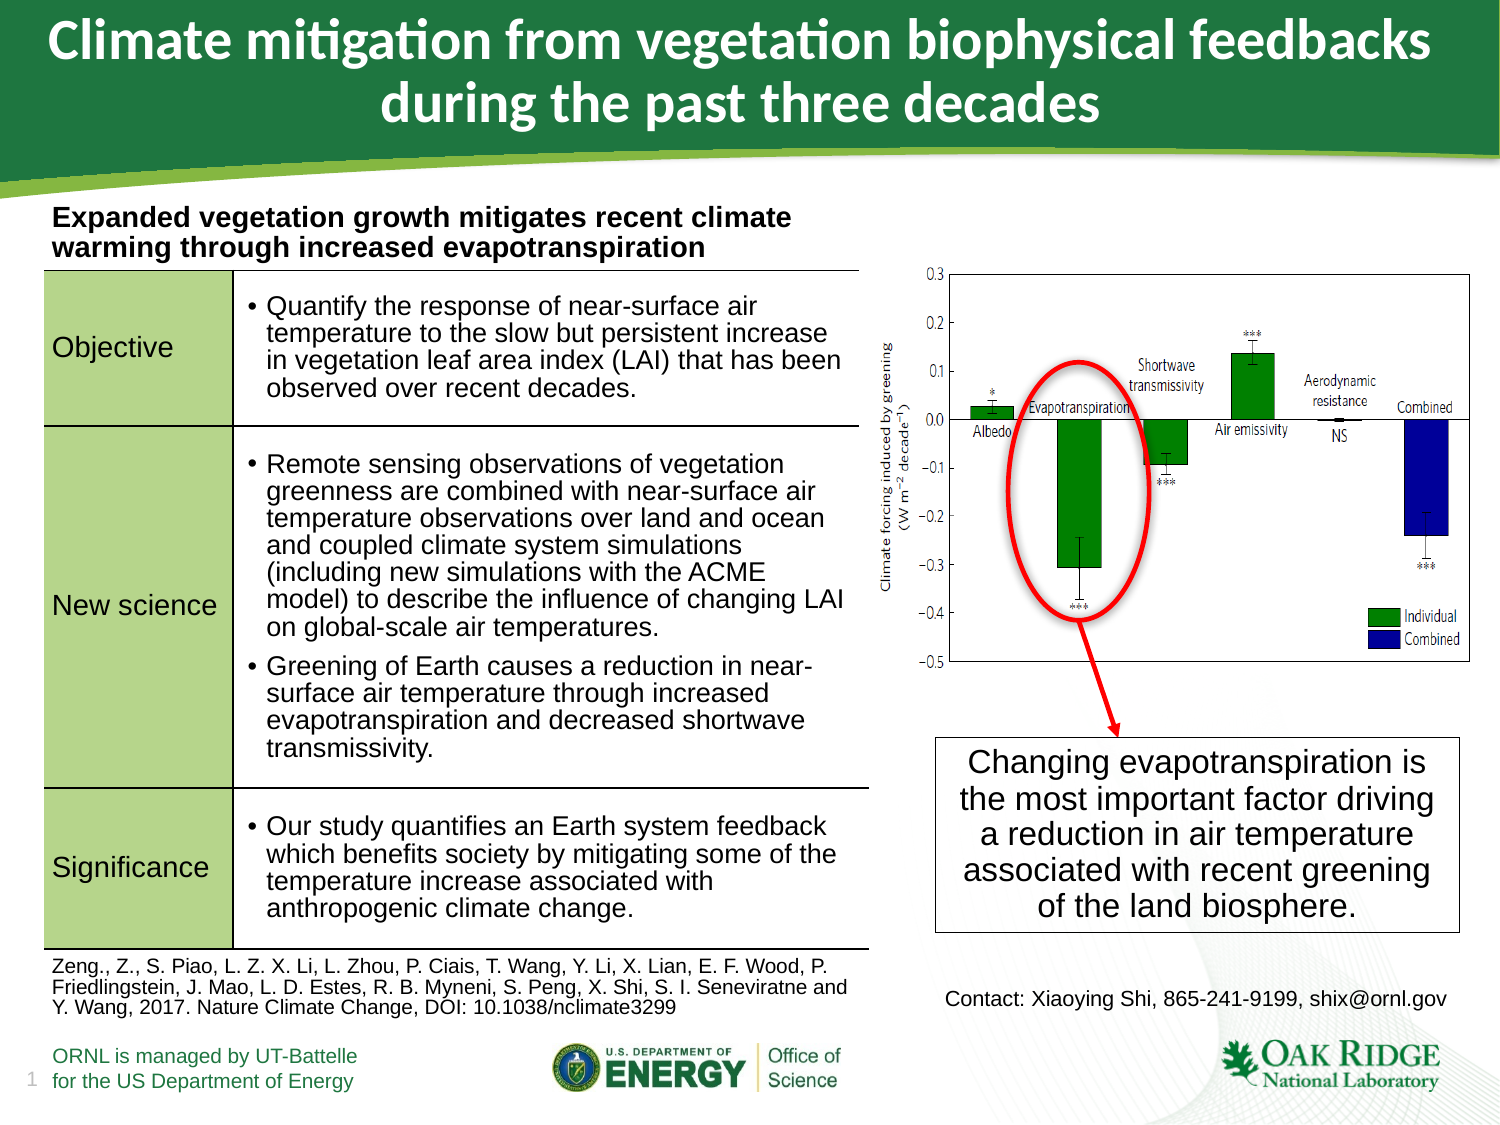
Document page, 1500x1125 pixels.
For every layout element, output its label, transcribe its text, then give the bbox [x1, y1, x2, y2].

picture [552, 245, 1500, 1125]
table_cell Significance [44, 789, 232, 948]
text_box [1078, 620, 1119, 738]
table_cell New science [44, 427, 232, 787]
table_header Expanded vegetation growth mitigates recent climate warming through increased evapotranspiration [44, 196, 869, 270]
table_cell Our study quantifies an Earth system feedback which benefits society by mitigating some of the temperature increase associated with anthropogenic climate change. [234, 789, 869, 948]
text_box Changing evapotranspiration is the most important factor driving a reduction in air temperature associated with recent greening of the land biosphere. [935, 737, 1460, 933]
text_box Contact: Xiaoying Shi, 865-241-9199, shix@ornl.gov [913, 980, 1480, 1019]
table_cell Quantify the response of near-surface air temperature to the slow but persistent increase in vegetation leaf area index (LAI) that has been observed over recent decades. [234, 271, 859, 425]
table_cell Zeng., Z., S. Piao, L. Z. X. Li, L. Zhou, P. Ciais, T. Wang, Y. Li, X. Lian, E. F. Wood, P. Friedlingstein, J. Mao, L. D. Estes, R. B. Myneni, S. Peng, X. Shi, S. I. Seneviratne and Y. Wang, 2017. Nature Climate Change, DOI: 10.1038/nclimate3299 [44, 950, 869, 1027]
table_cell Objective [44, 271, 232, 425]
title Climate mitigation from vegetation biophysical feedbacks during the past three decades [32, 0, 1449, 144]
table_cell Remote sensing observations of vegetation greenness are combined with near-surface air temperature observations over land and ocean and coupled climate system simulations (including new simulations with the ACME model) to describe the influence of changing LAI on global-scale air temperatures. Greening of Earth causes a reduction in near-surface air temperature through increased evapotranspiration and decreased shortwave transmissivity. [234, 427, 869, 787]
